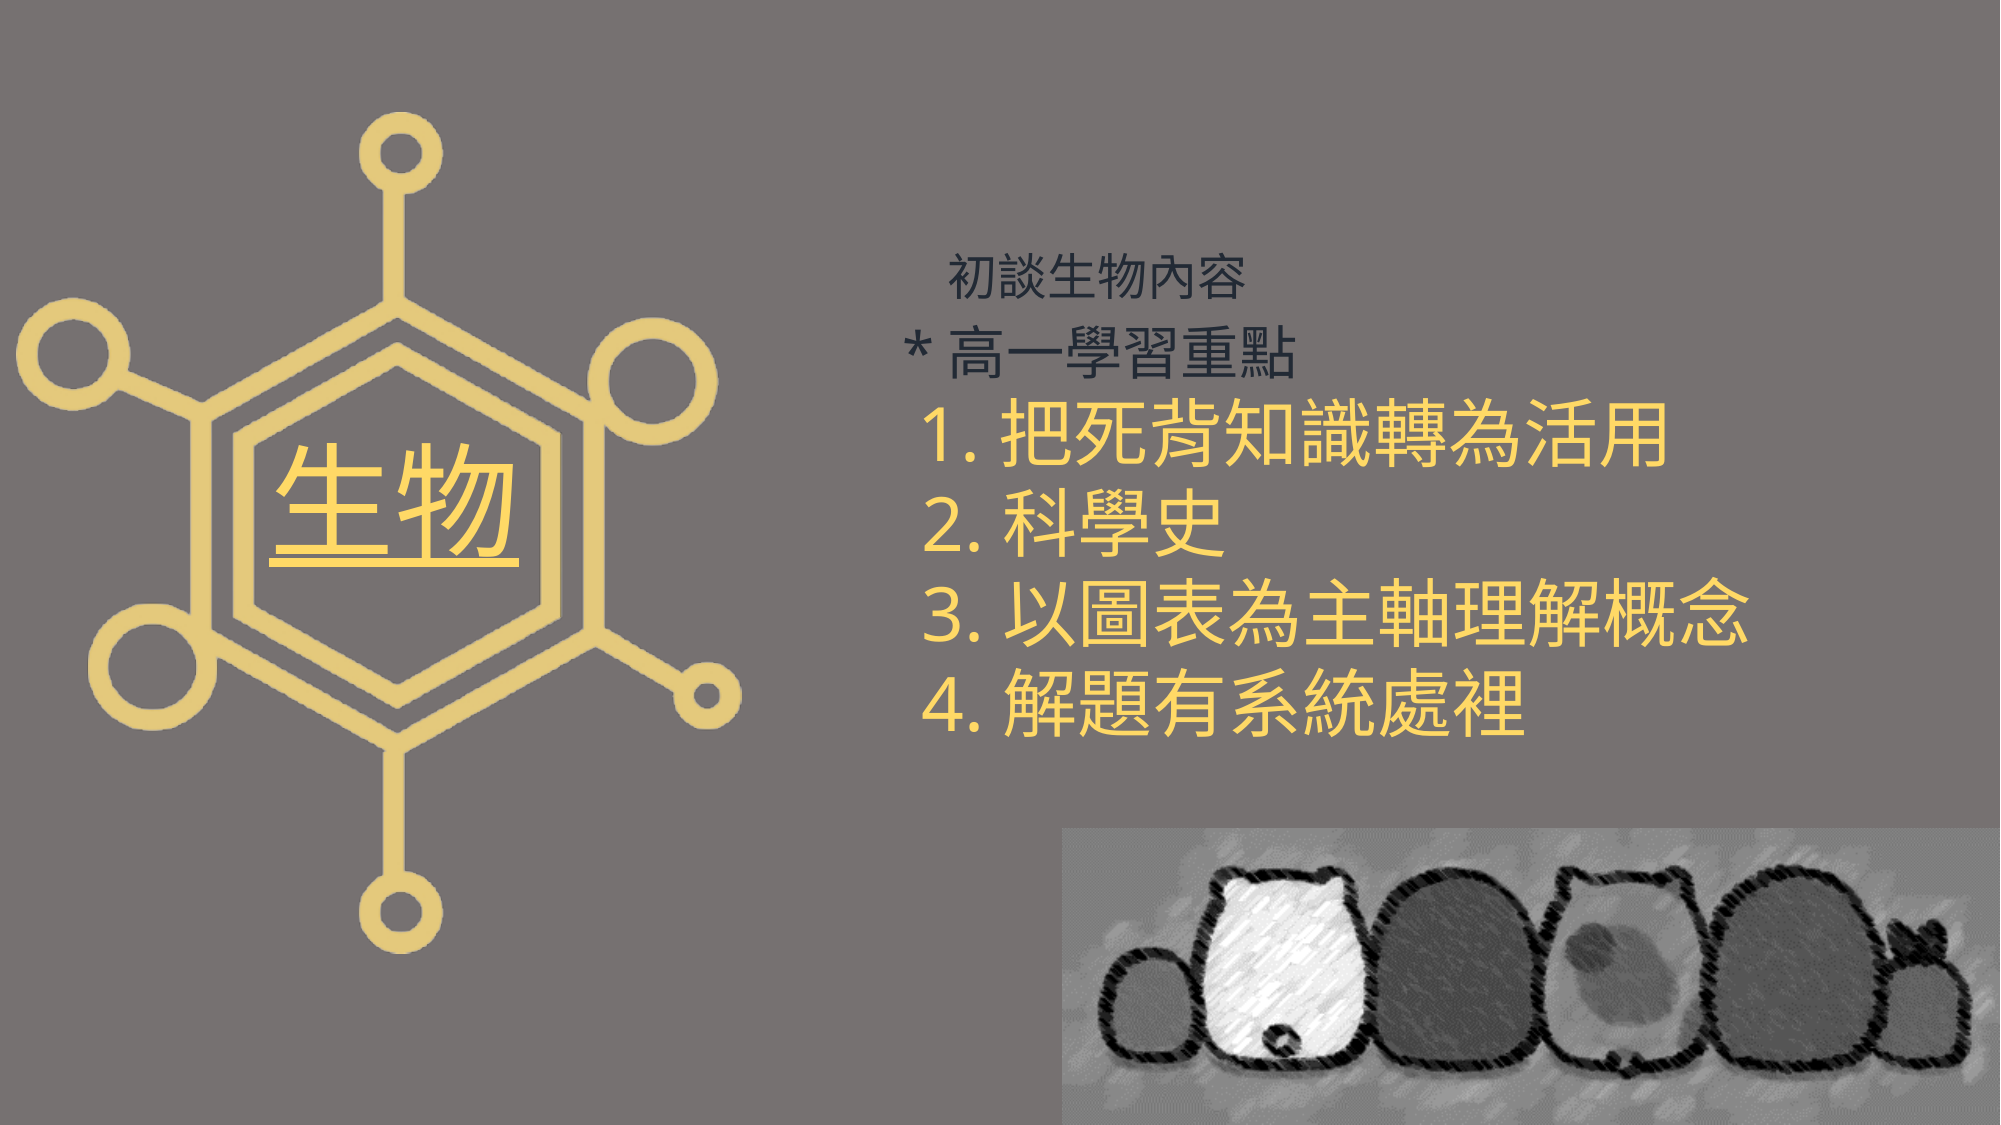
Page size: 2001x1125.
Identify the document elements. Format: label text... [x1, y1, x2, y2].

picture [16, 112, 742, 954]
text_box 初談生物內容 [932, 238, 1263, 314]
text_box *高一學習重點 1.把死背知識轉為活用 2.科學史 3.以圖表為主軸理解概念 4.解題有系統處裡 [887, 308, 2000, 754]
picture [1062, 827, 2000, 1125]
